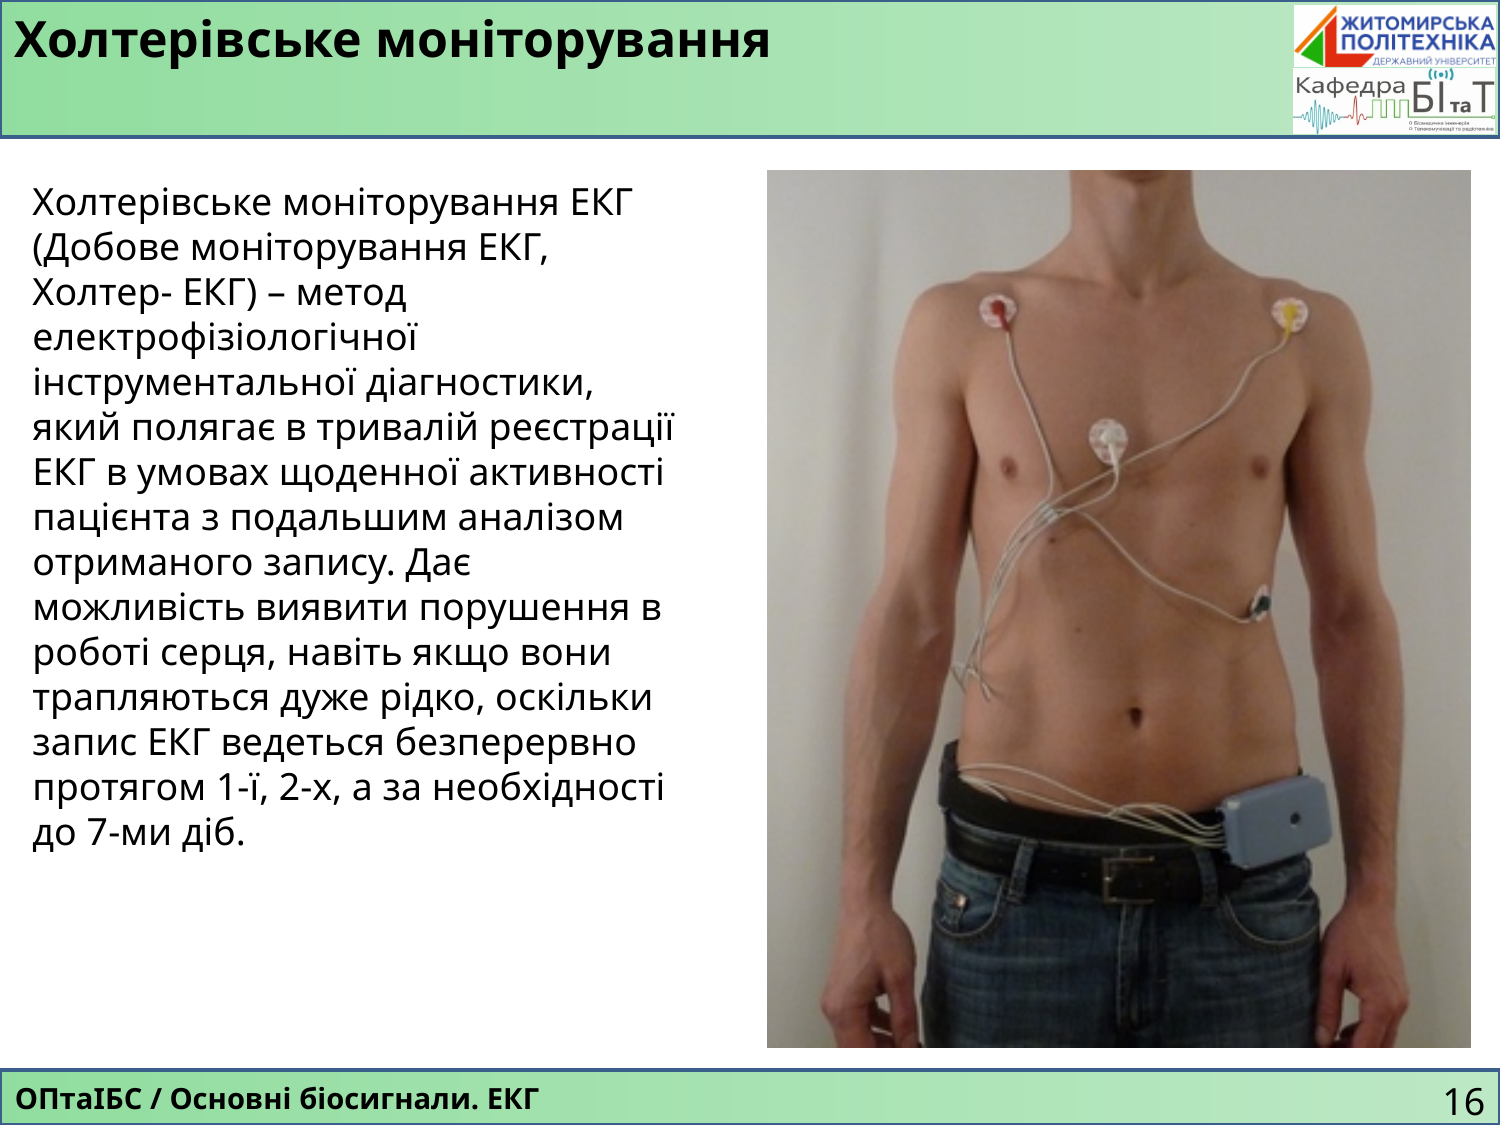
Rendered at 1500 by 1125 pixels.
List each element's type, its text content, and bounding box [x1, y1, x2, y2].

picture [1294, 5, 1496, 67]
text_box Холтерівське моніторування ЕКГ (Добове моніторування ЕКГ, Холтер- ЕКГ) – метод електрофізіологічної інструментальної діагностики, який полягає в тривалій реєстрації ЕКГ в умовах щоденної активності пацієнта з подальшим аналізом отриманого запису. Дає можливість виявити порушення в роботі серця, навіть якщо вони трапляються дуже рідко, оскільки запис ЕКГ ведеться безперервно протягом 1-ї, 2-х, а за необхідності до 7-ми діб. [17, 170, 691, 860]
picture [767, 169, 1471, 1048]
picture [1293, 68, 1496, 135]
text_box [1294, 0, 1500, 10]
text_box Холтерівське моніторування [0, 0, 1294, 75]
text_box [0, 75, 1290, 139]
text_box ОПтаІБС / Основні біосигнали. ЕКГ [0, 1068, 1500, 1125]
text_box 16 [1411, 1070, 1500, 1125]
